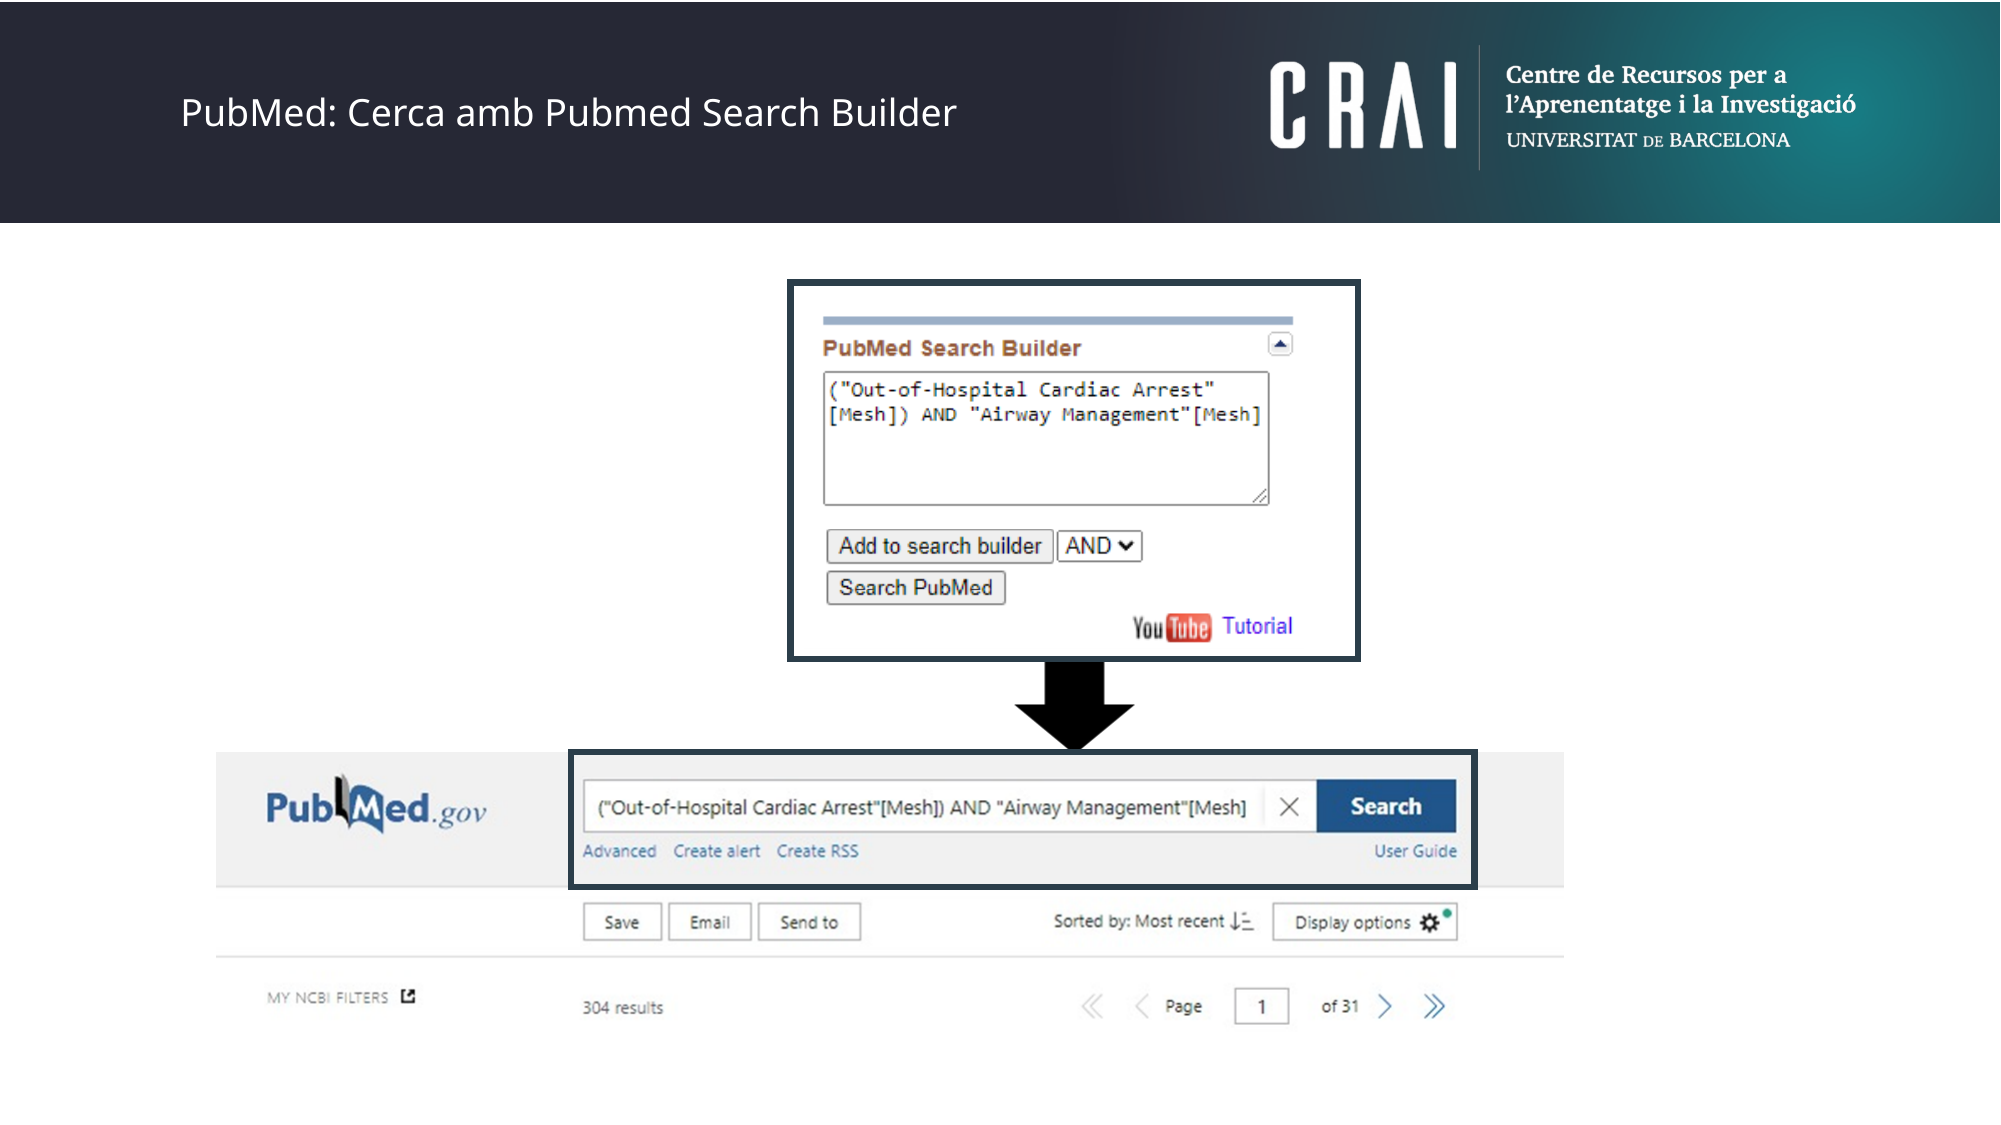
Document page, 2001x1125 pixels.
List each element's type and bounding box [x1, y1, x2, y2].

text_box [789, 281, 1359, 660]
text_box [0, 0, 2000, 223]
picture [804, 292, 1304, 649]
picture [216, 657, 1564, 1035]
picture [1256, 0, 1899, 214]
